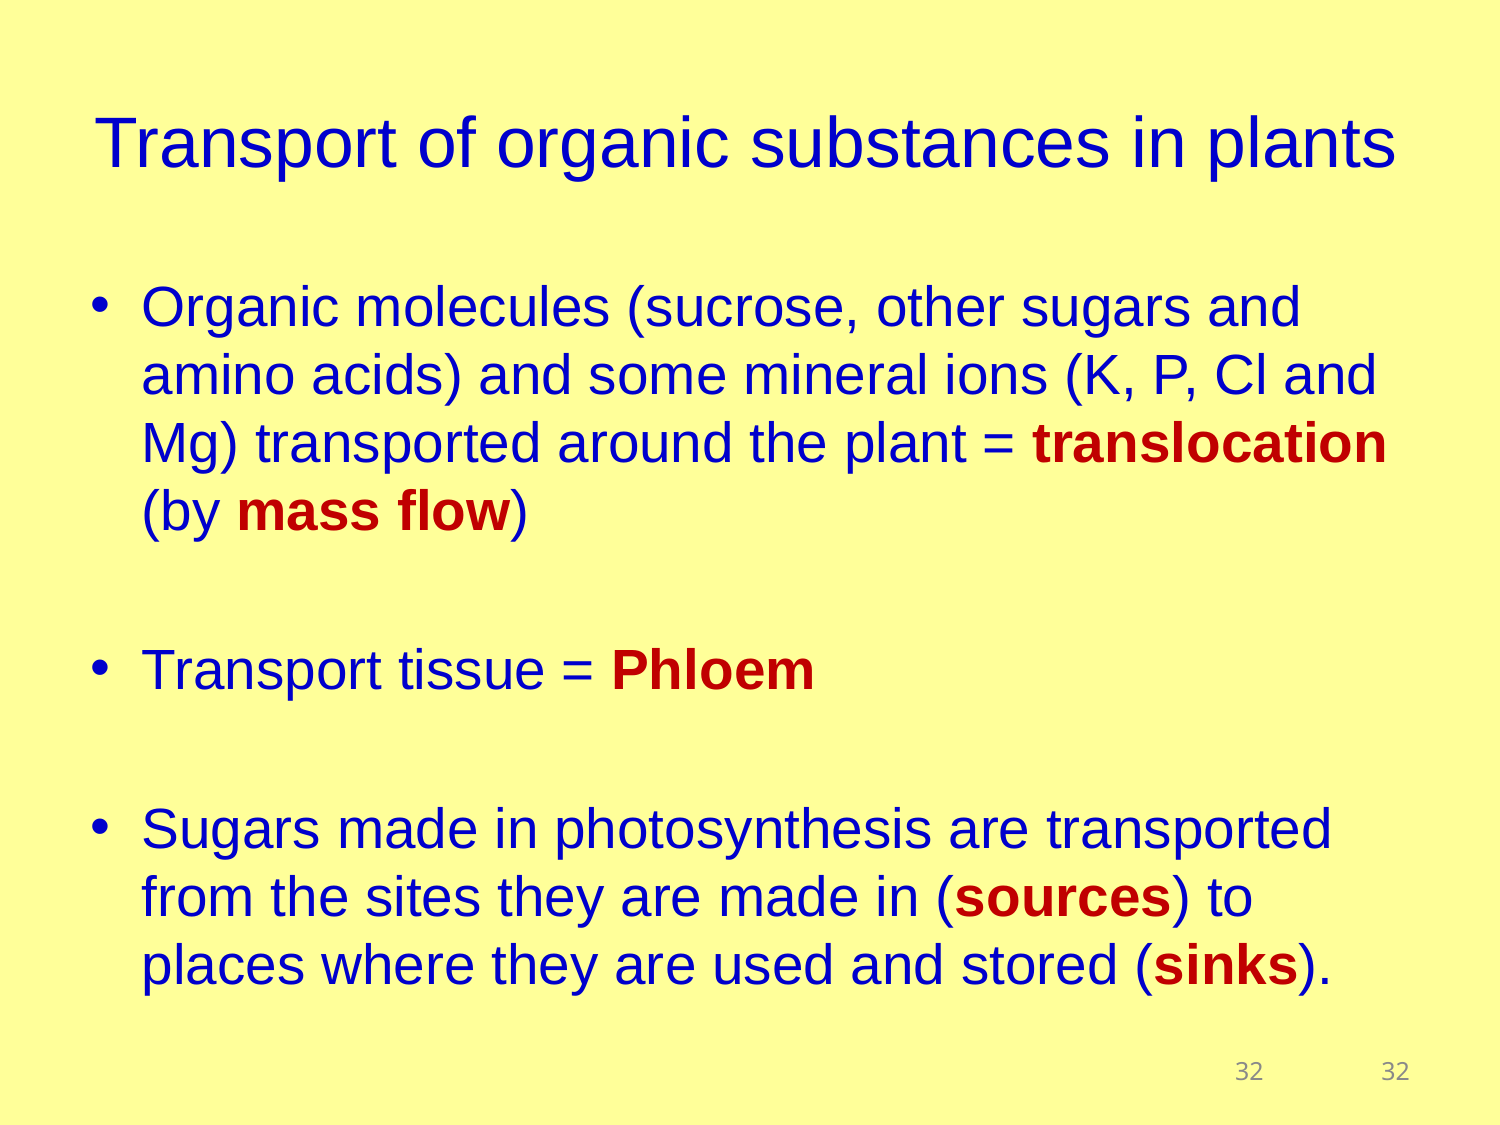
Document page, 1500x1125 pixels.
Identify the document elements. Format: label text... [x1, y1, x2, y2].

slide_number 32 [1074, 1042, 1425, 1103]
list Organic molecules (sucrose, other sugars and amino acids) and some mineral ions (K, P, Cl and Mg) transported around the plant = translocation (by mass flow) Transport tissue = Phloem Sugars made in photosynthesis are transported from the sites they are made in (sources) to places where they are used and stored (sinks). [75, 262, 1425, 1005]
title Transport of organic substances in plants [75, 45, 1425, 233]
text_box 32 [1224, 1048, 1275, 1097]
